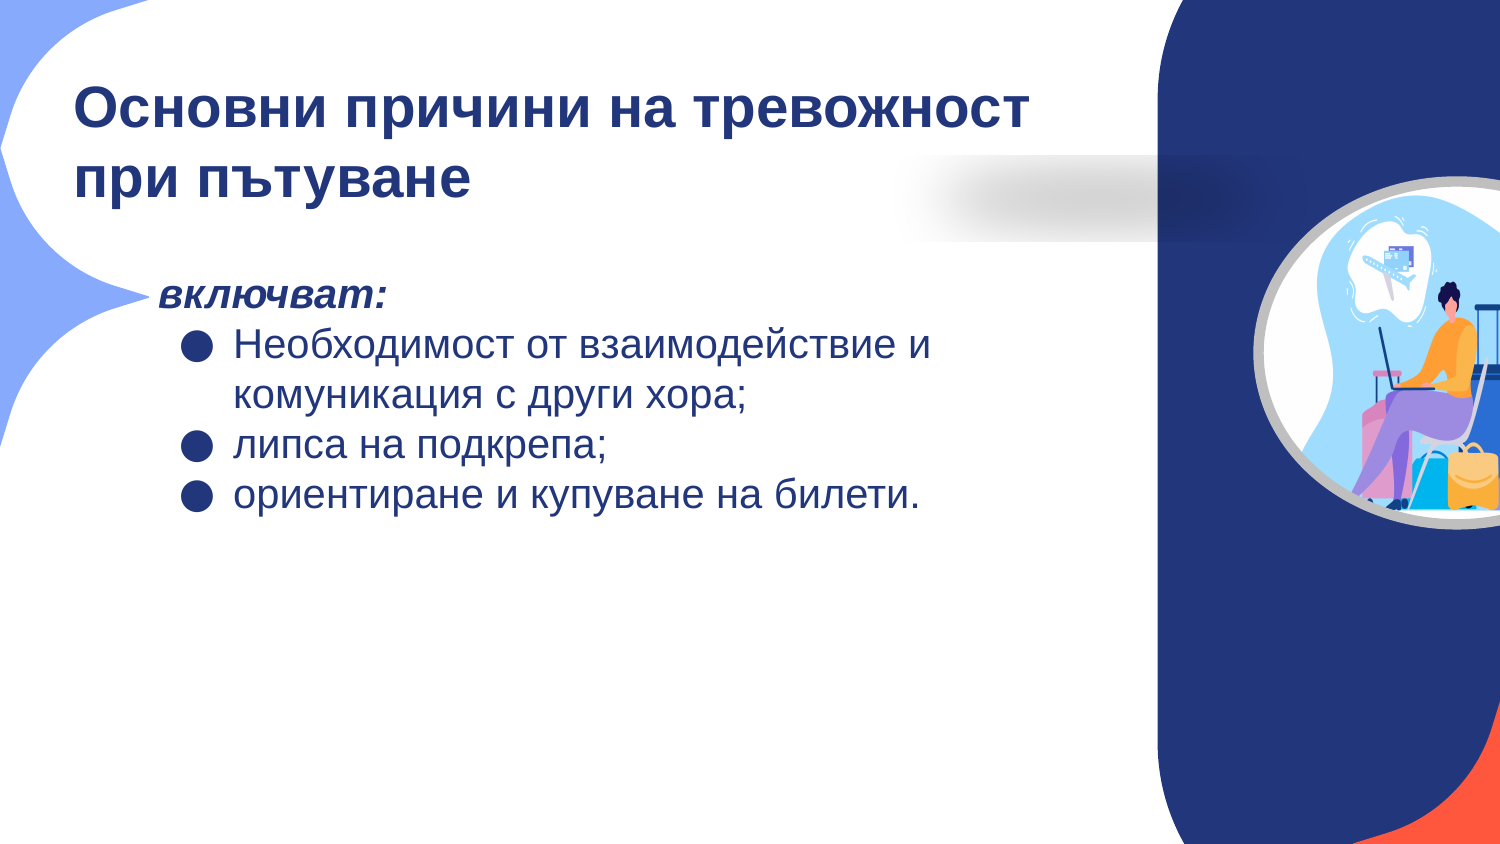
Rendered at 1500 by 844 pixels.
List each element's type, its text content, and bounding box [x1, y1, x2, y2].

subtitle включват: Необходимост от взаимодействие и комуникация с други хора; липса на подкрепа; ориентиране и купуване на билети. [143, 266, 1155, 651]
picture [1258, 181, 1500, 525]
title Основни причини на тревожност при пътуване [58, 69, 1323, 148]
